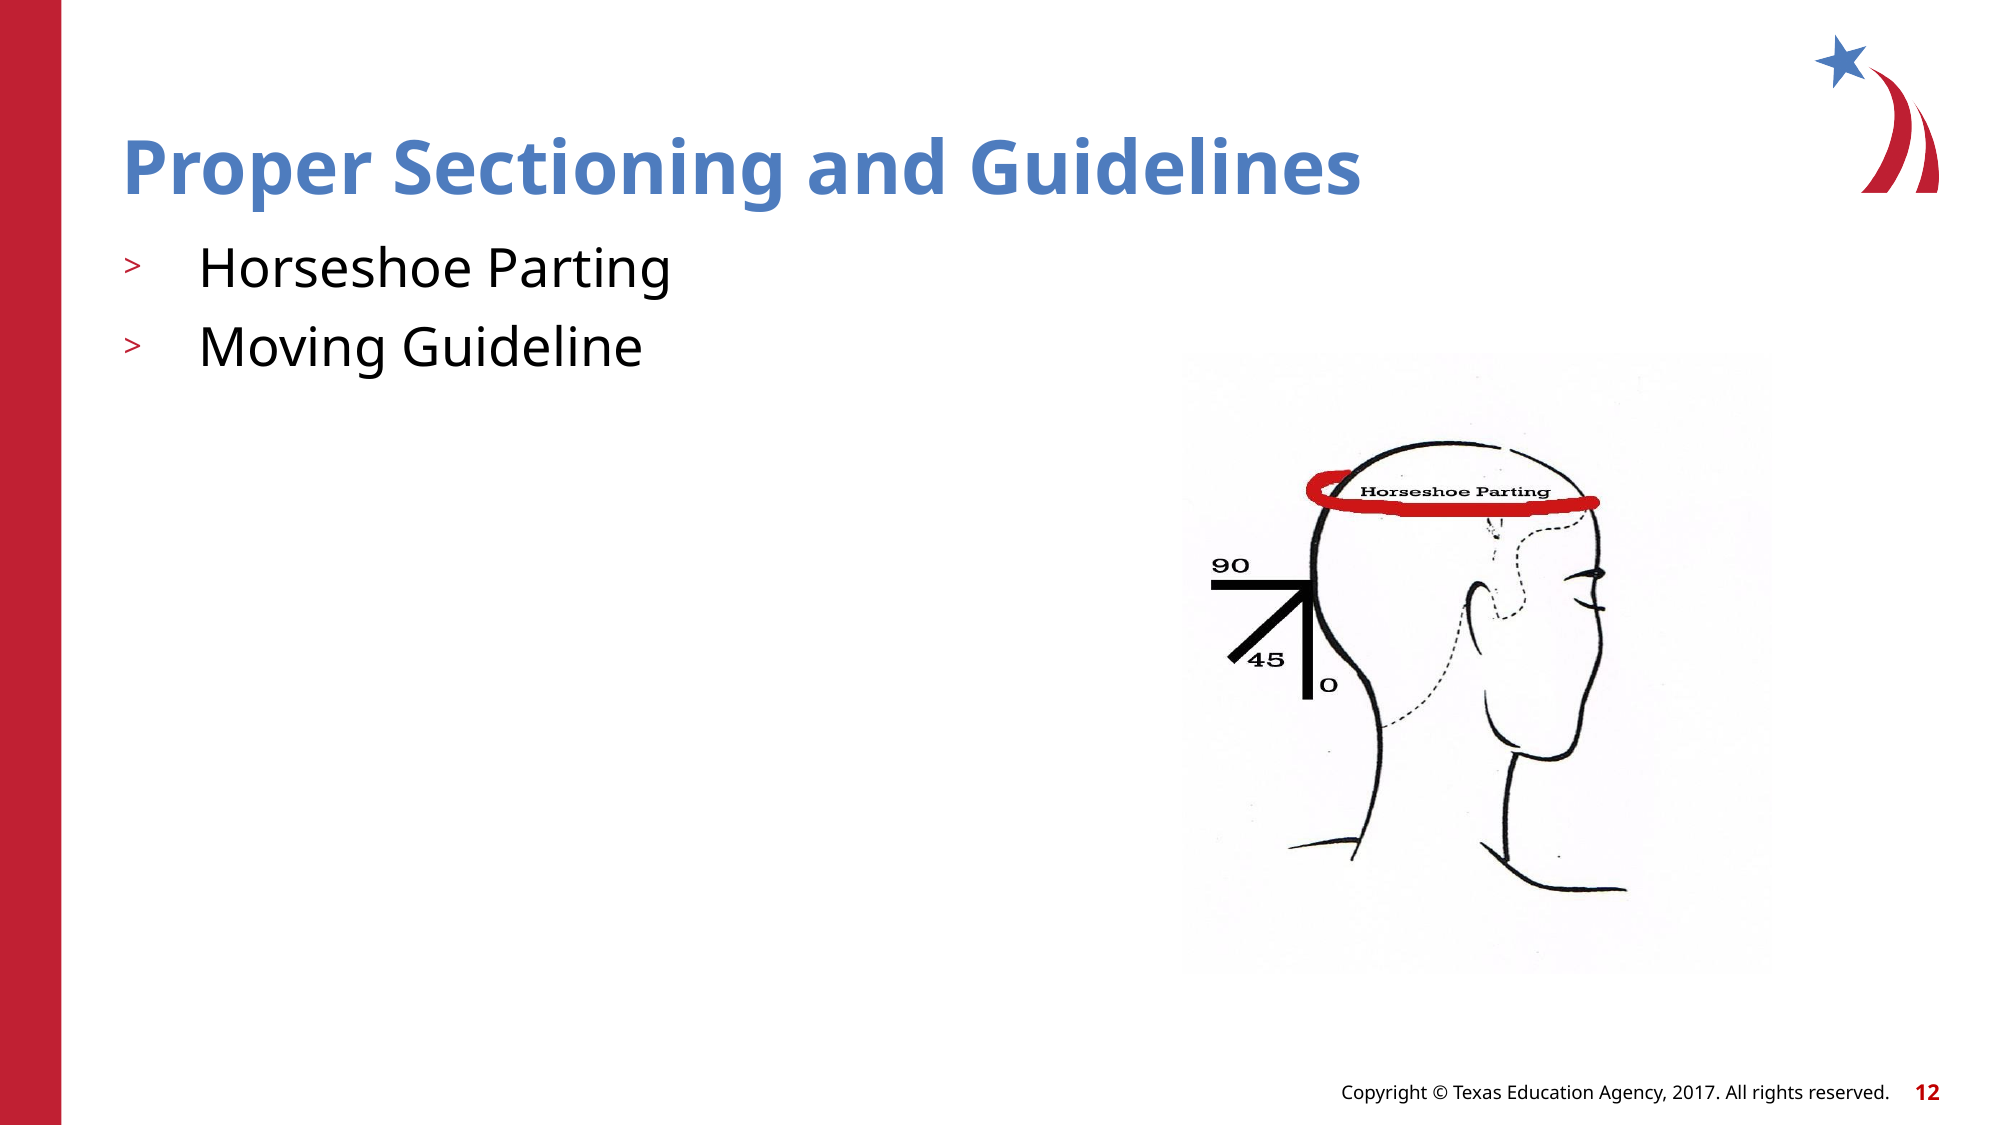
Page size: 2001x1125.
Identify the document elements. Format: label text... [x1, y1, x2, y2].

picture [1814, 34, 1939, 193]
title Proper Sectioning and Guidelines [121, 66, 1772, 211]
text_box [1182, 353, 1772, 974]
list Horseshoe Parting Moving Guideline [121, 233, 729, 1010]
